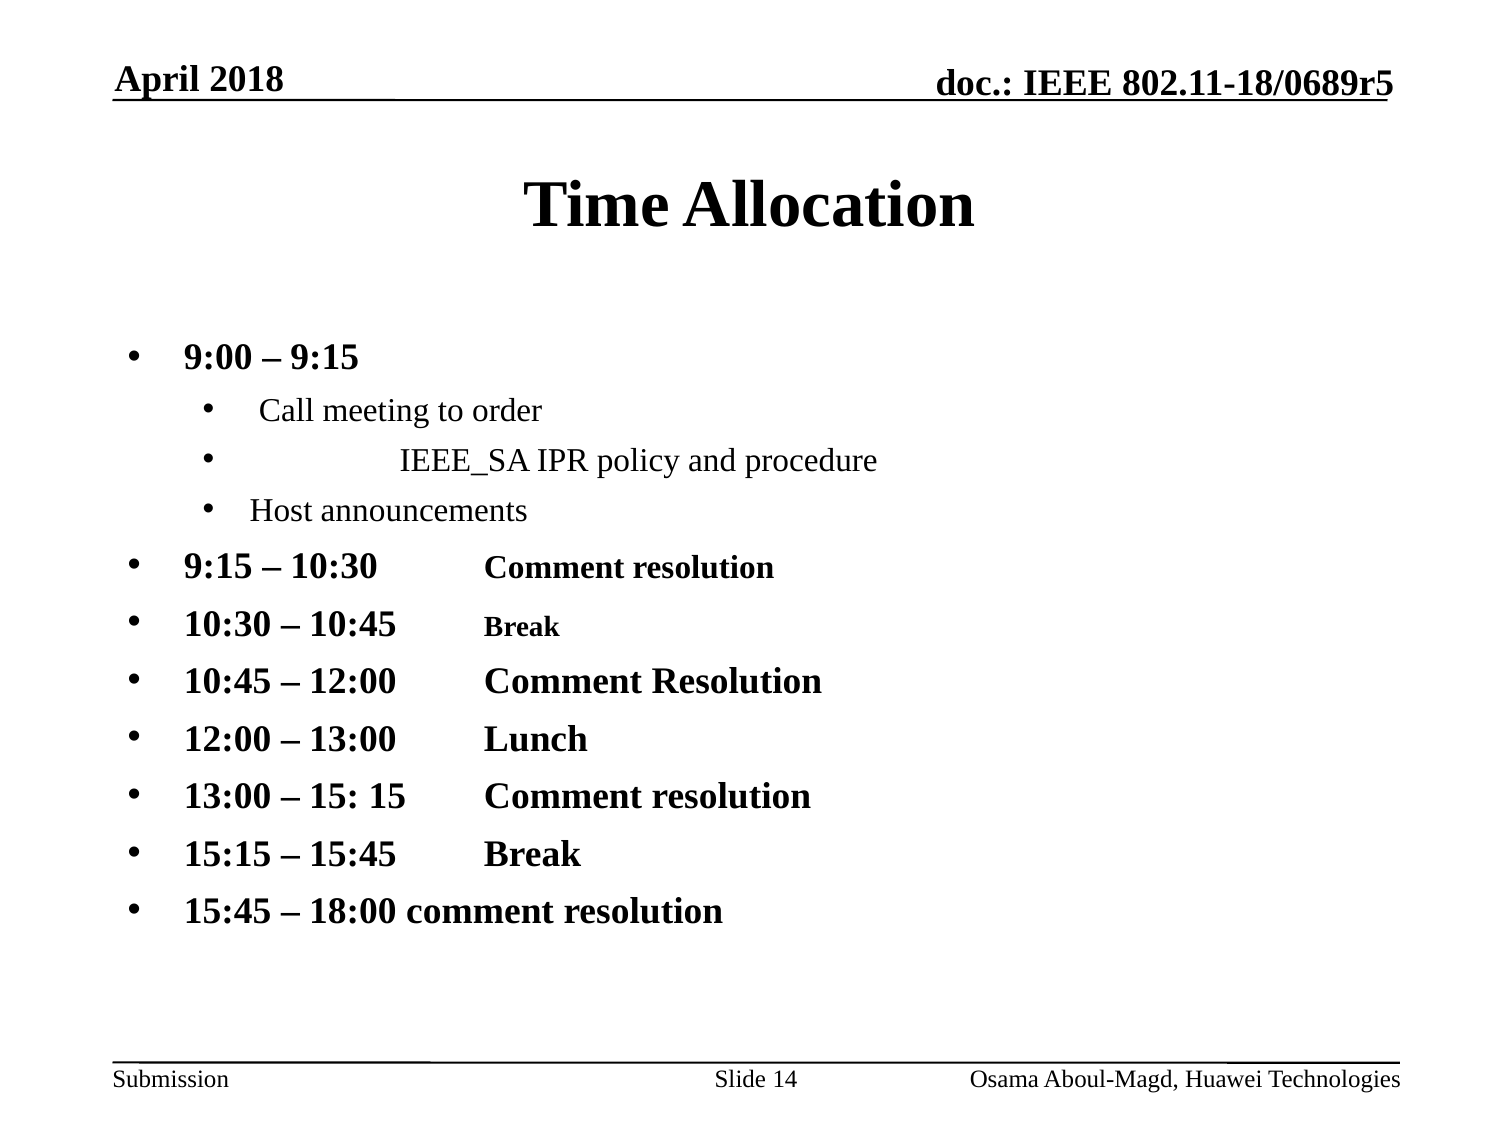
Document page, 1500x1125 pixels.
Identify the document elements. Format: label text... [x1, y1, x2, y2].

slide_number Slide 14 [712, 1061, 800, 1123]
list 9:00 – 9:15 Call meeting to order IEEE_SA IPR policy and procedure Host announcements 9:15 – 10:30 Comment resolution 10:30 – 10:45 Break 10:45 – 12:00 Comment Resolution 12:00 – 13:00 Lunch 13:00 – 15: 15 Comment resolution 15:15 – 15:45 Break 15:45 – 18:00 comment resolution [112, 324, 1388, 1000]
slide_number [114, 54, 423, 100]
title Time Allocation [112, 112, 1388, 288]
footer Osama Aboul-Magd, Huawei Technologies [878, 1061, 1402, 1093]
